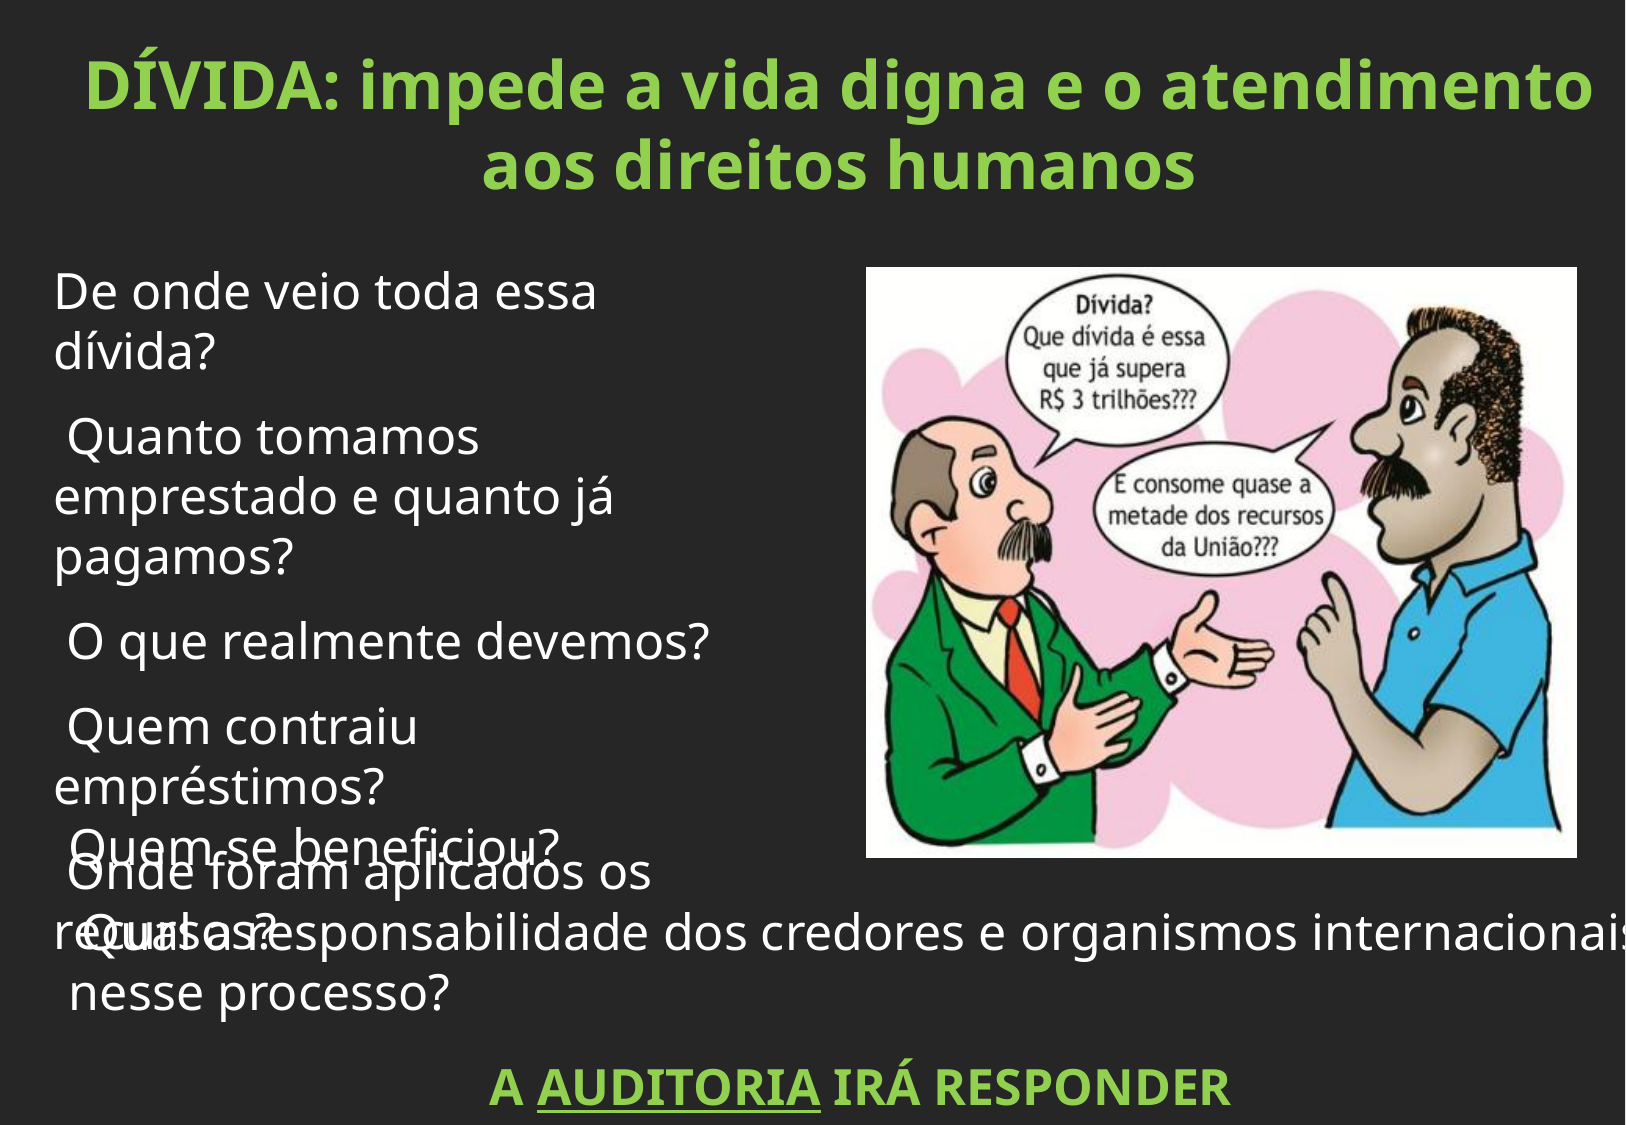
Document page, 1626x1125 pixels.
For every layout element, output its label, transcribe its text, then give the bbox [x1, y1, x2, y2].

text_box Quem se beneficiou? Qual a responsabilidade dos credores e organismos internacionais nesse processo? A AUDITORIA IRÁ RESPONDER [54, 808, 1625, 1124]
text_box De onde veio toda essa dívida? Quanto tomamos emprestado e quanto já pagamos? O que realmente devemos? Quem contraiu empréstimos? Onde foram aplicados os recursos? [39, 252, 766, 967]
picture [866, 266, 1577, 858]
text_box DÍVIDA: impede a vida digna e o atendimento aos direitos humanos [54, 35, 1625, 210]
